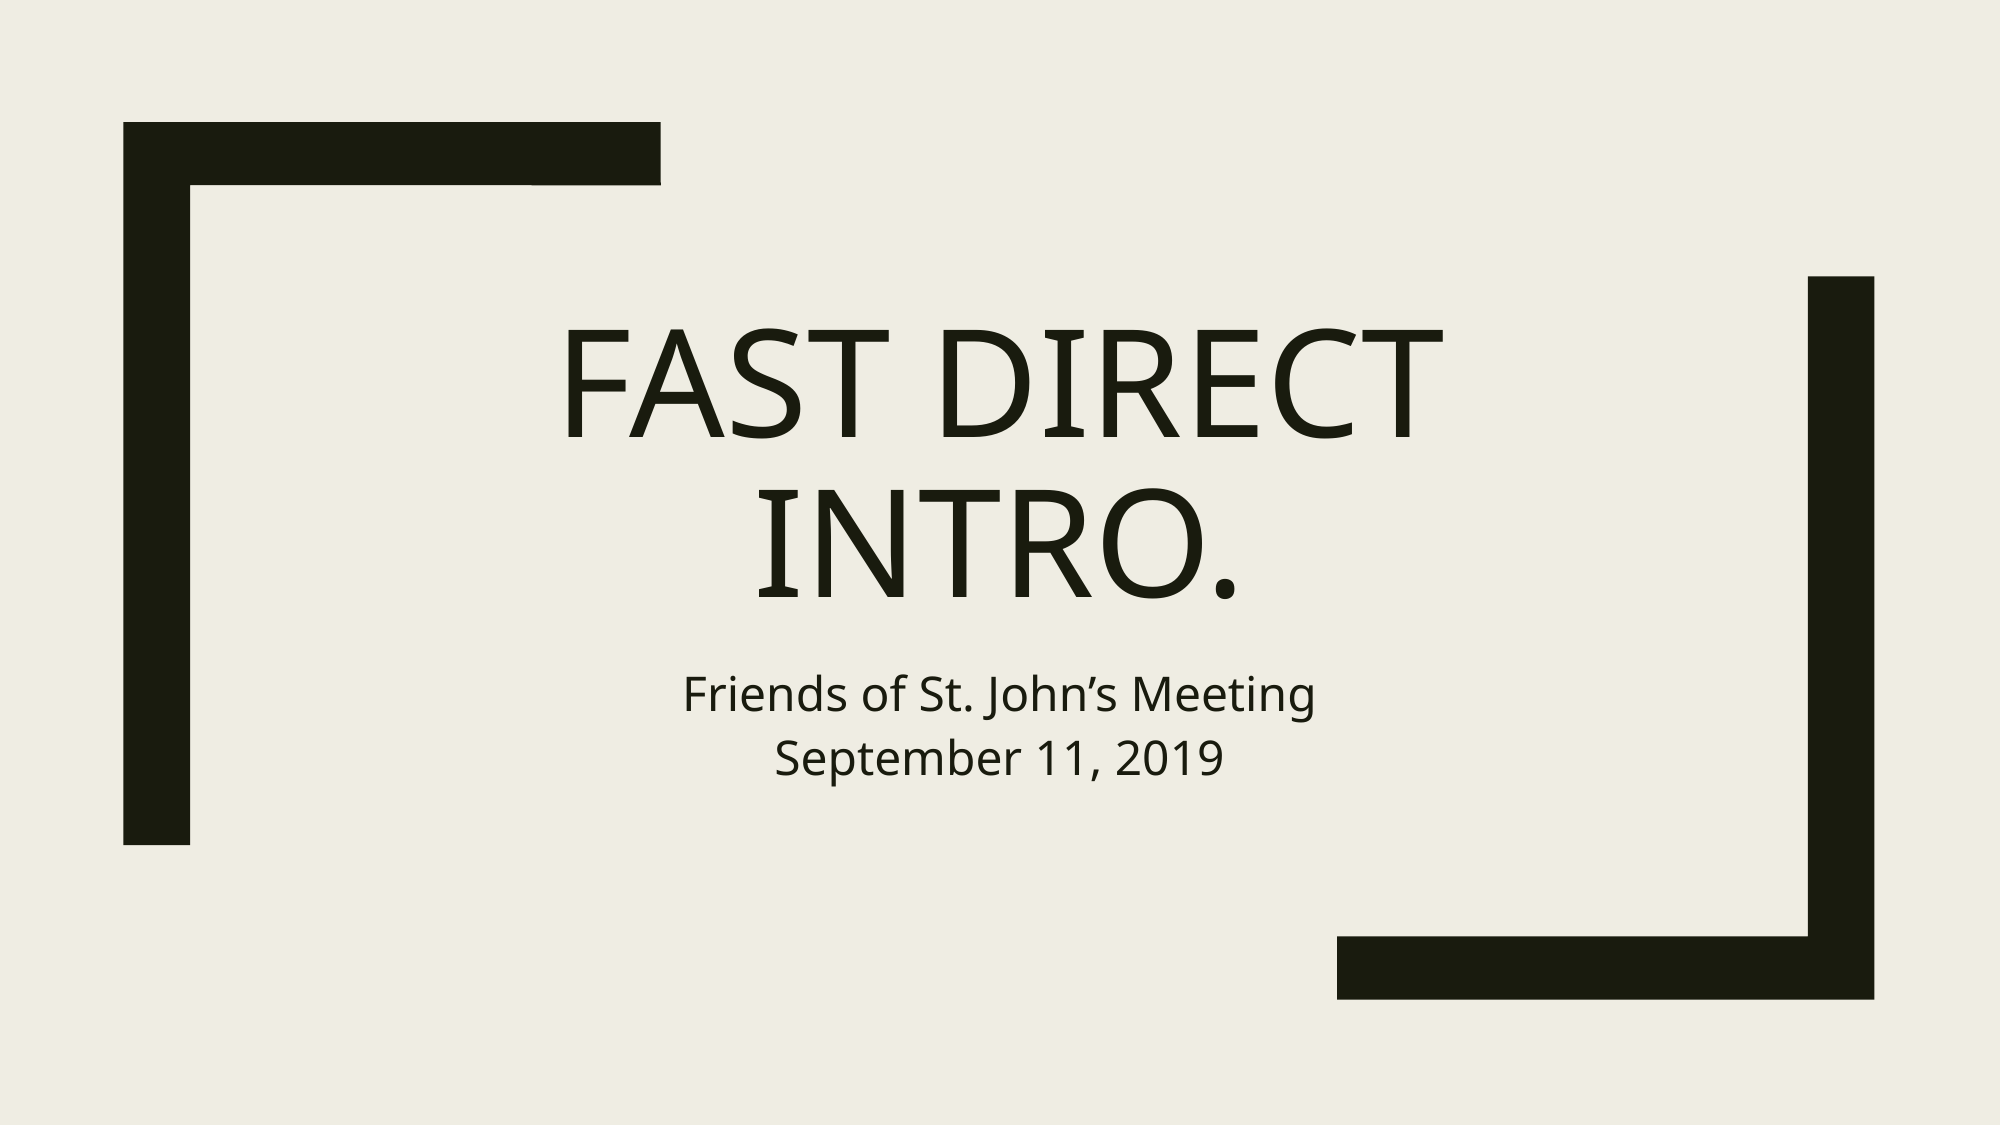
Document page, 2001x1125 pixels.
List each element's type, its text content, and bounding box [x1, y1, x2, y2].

subtitle Friends of St. John’s Meeting September 11, 2019 [439, 649, 1561, 828]
title Fast Direct intro. [314, 293, 1686, 638]
